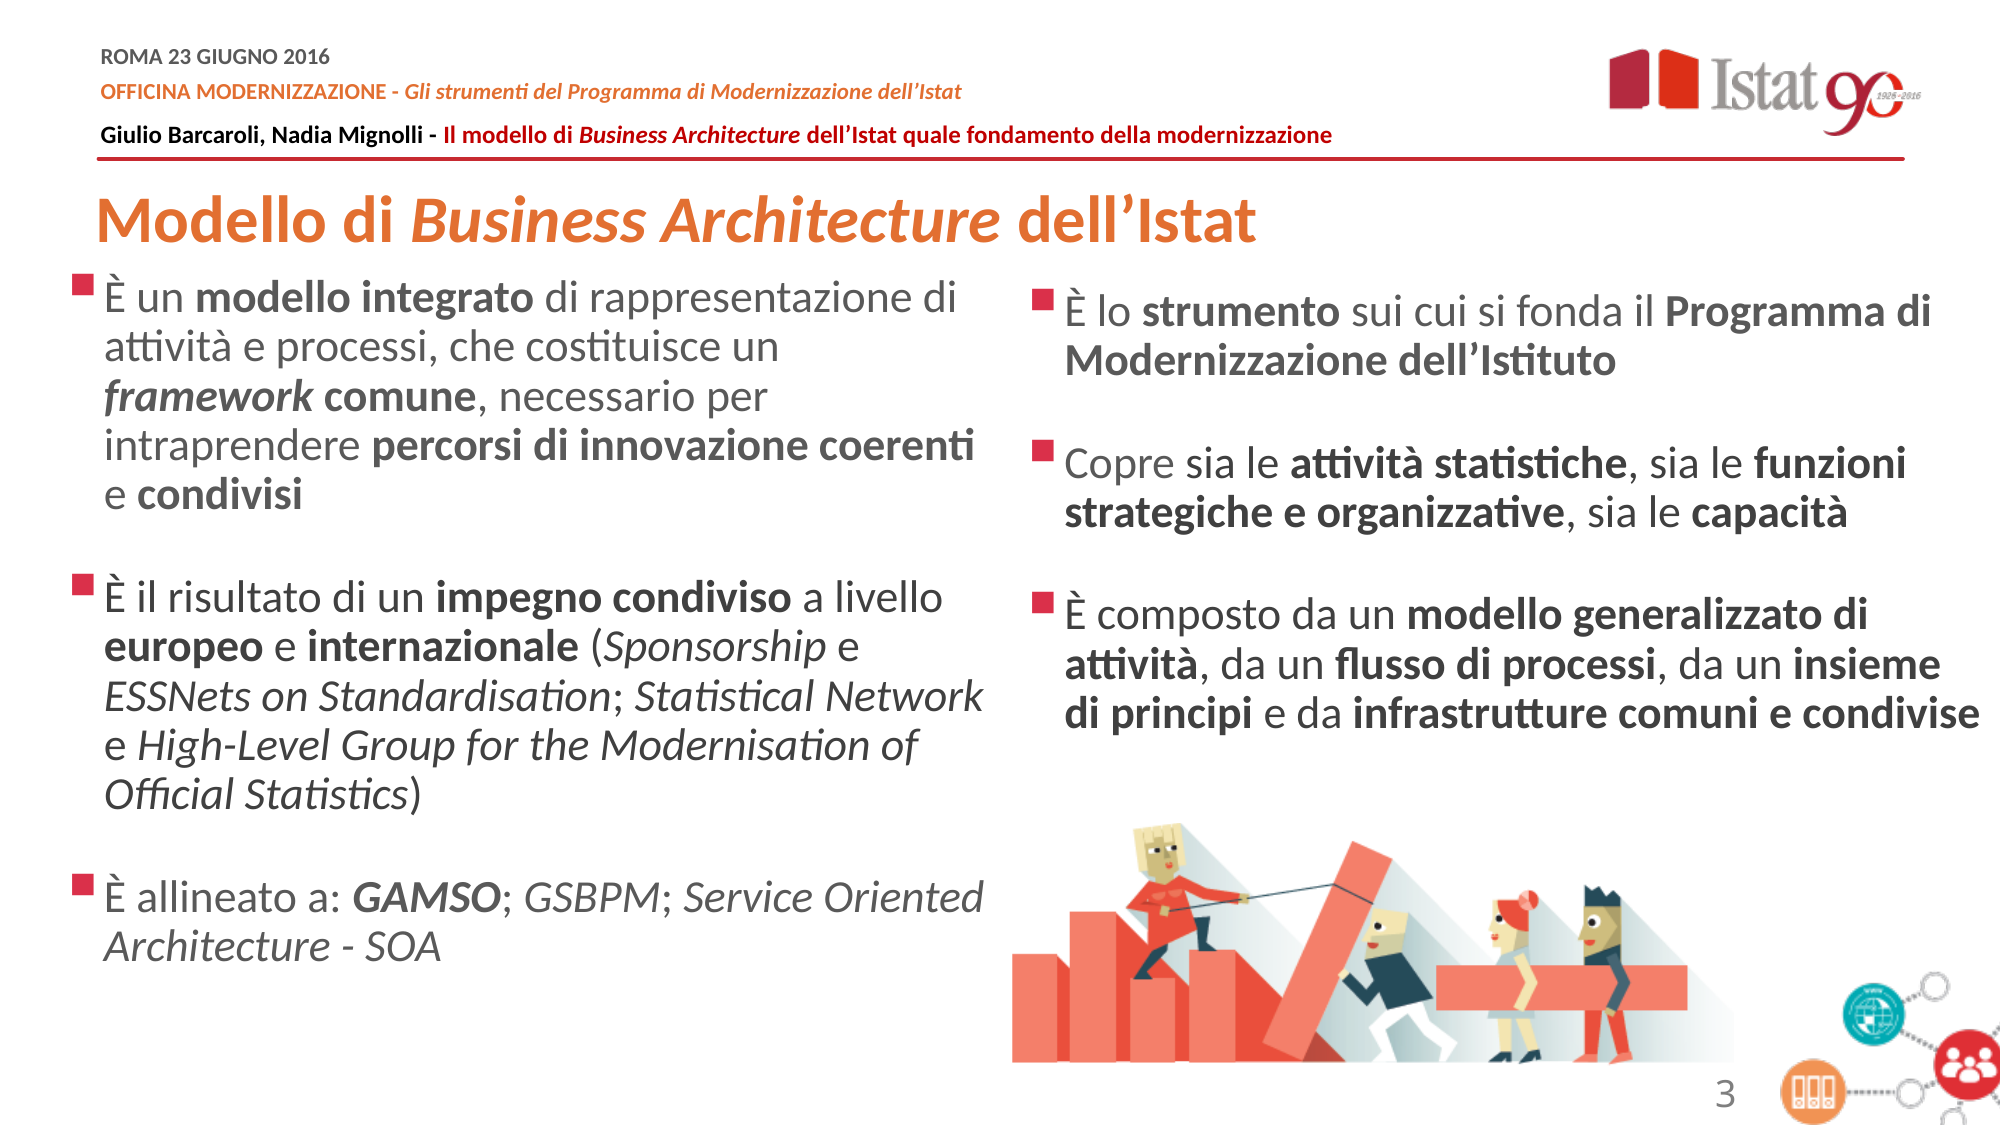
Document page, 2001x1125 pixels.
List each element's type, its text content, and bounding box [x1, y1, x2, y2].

picture [1602, 29, 1928, 159]
text_box È lo strumento sui cui si fonda il Programma di Modernizzazione dell’Istituto Copre sia le attività statistiche, sia le funzioni strategiche e organizzative, sia le capacità È composto da un modello generalizzato di attività, da un flusso di processi, da un insieme di principi e da infrastrutture comuni e condivise [1026, 286, 1983, 804]
slide_number 3 [1574, 1062, 1752, 1116]
picture [1004, 823, 1734, 1067]
text_box Modello di Business Architecture dell’Istat [95, 184, 1672, 256]
text_box È un modello integrato di rappresentazione di attività e processi, che costituisce un framework comune, necessario per intraprendere percorsi di innovazione coerenti e condivisi È il risultato di un impegno condiviso a livello europeo e internazionale (Sponsorship e ESSNets on Standardisation; Statistical Network e High-Level Group for the Modernisation of Official Statistics) È allineato a: GAMSO; GSBPM; Service Oriented Architecture - SOA [66, 272, 992, 1010]
